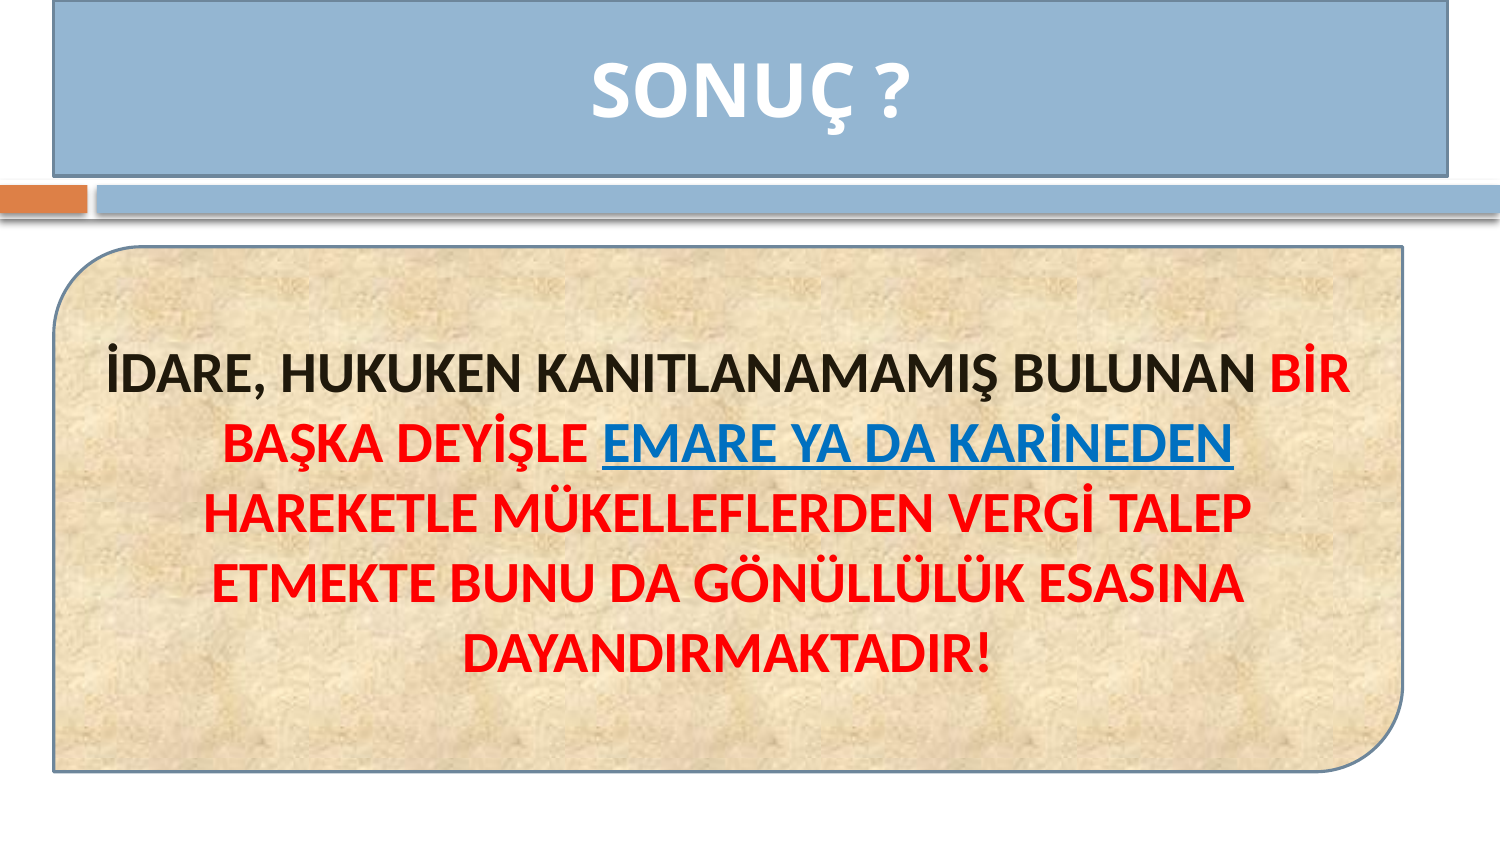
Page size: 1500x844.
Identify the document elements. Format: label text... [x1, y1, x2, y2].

text_box SONUÇ ? [52, 0, 1449, 178]
text_box İDARE, HUKUKEN KANITLANAMAMIŞ BULUNAN BİR BAŞKA DEYİŞLE EMARE YA DA KARİNEDEN HAREKETLE MÜKELLEFLERDEN VERGİ TALEP ETMEKTE BUNU DA GÖNÜLLÜLÜK ESASINA DAYANDIRMAKTADIR! [52, 245, 1405, 774]
